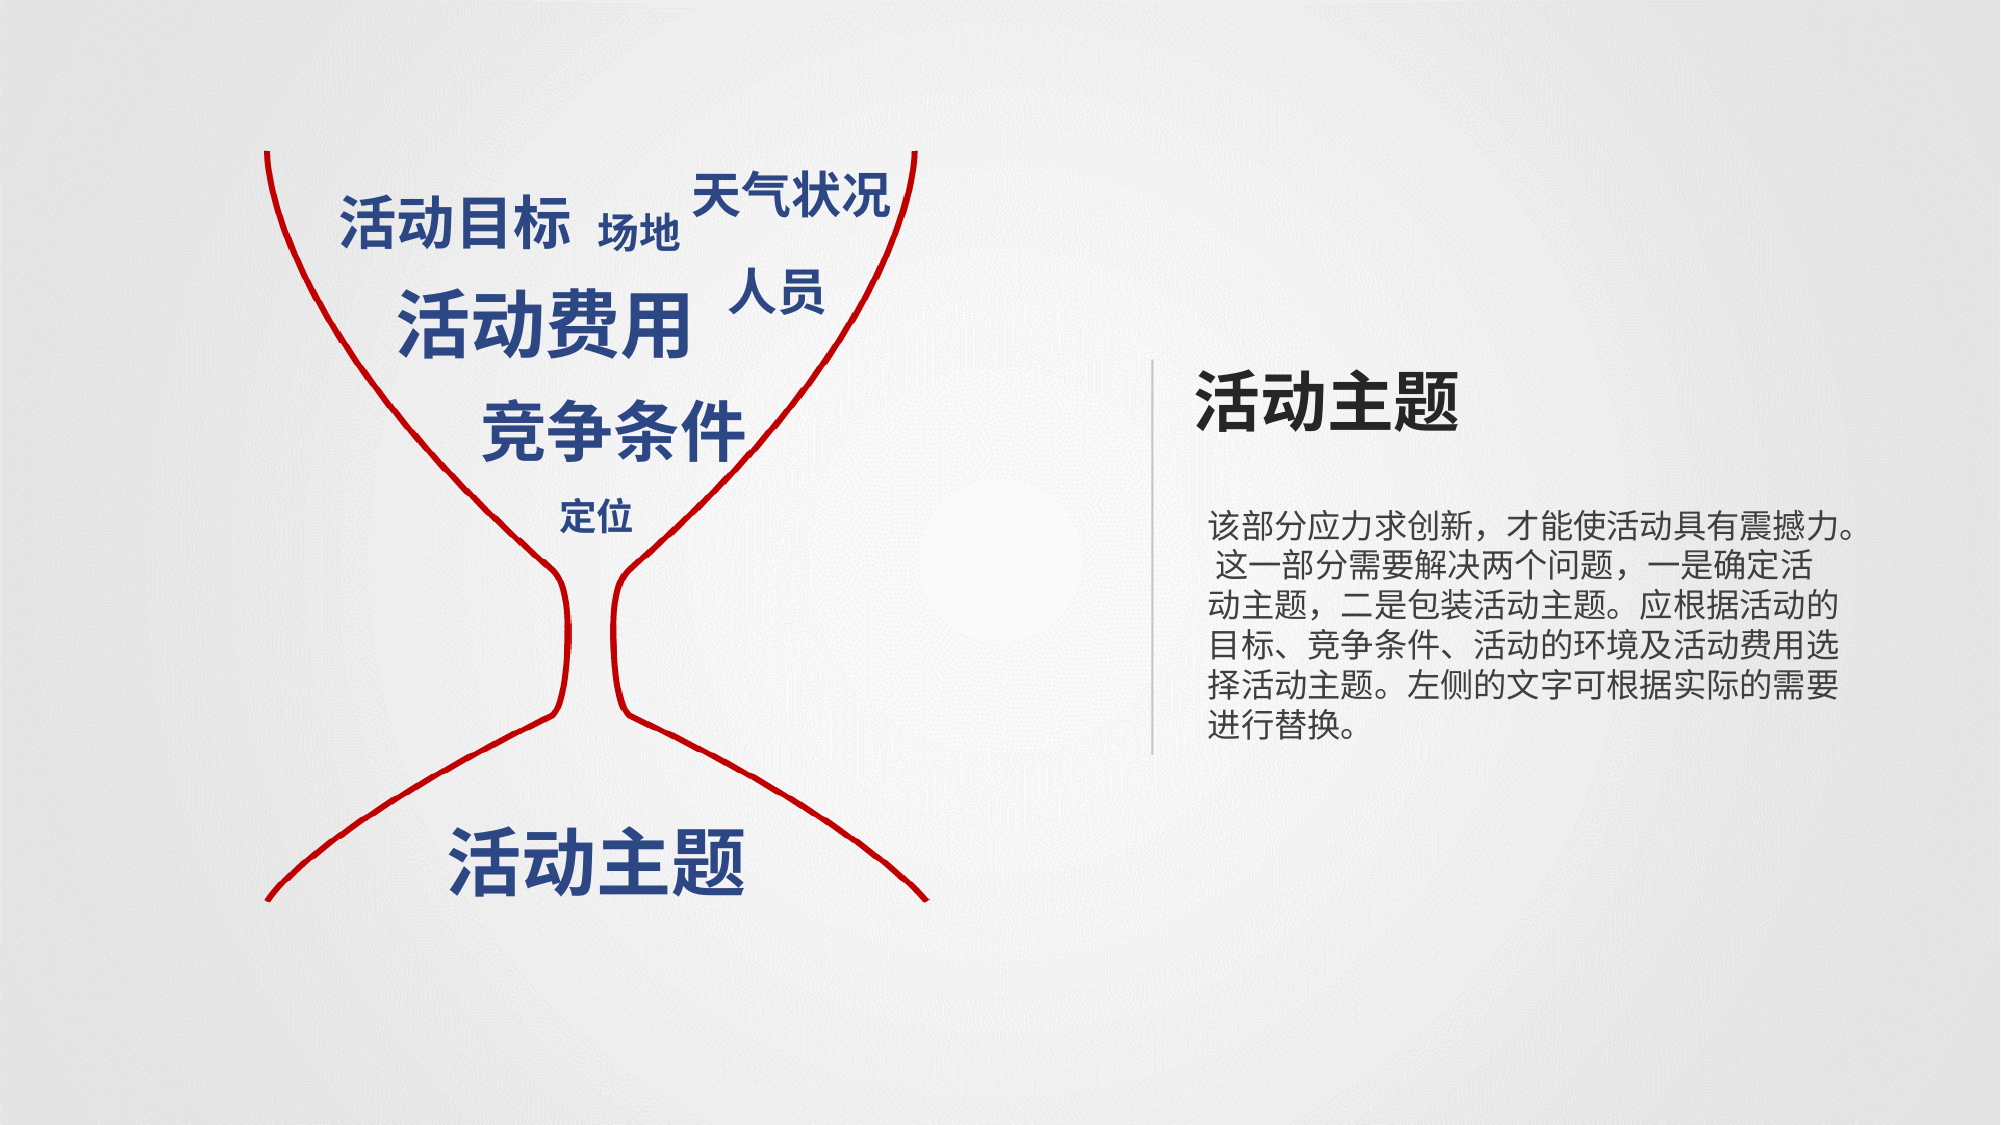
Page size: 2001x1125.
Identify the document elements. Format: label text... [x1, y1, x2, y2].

picture [0, 0, 2001, 1125]
text_box 该部分应力求创新，才能使活动具有震撼力。 这一部分需要解决两个问题，一是确定活动主题，二是包装活动主题。应根据活动的目标、竞争条件、活动的环境及活动费用选择活动主题。左侧的文字可根据实际的需要进行替换。 [1193, 497, 1860, 752]
text_box 活动主题 [1178, 352, 1860, 447]
